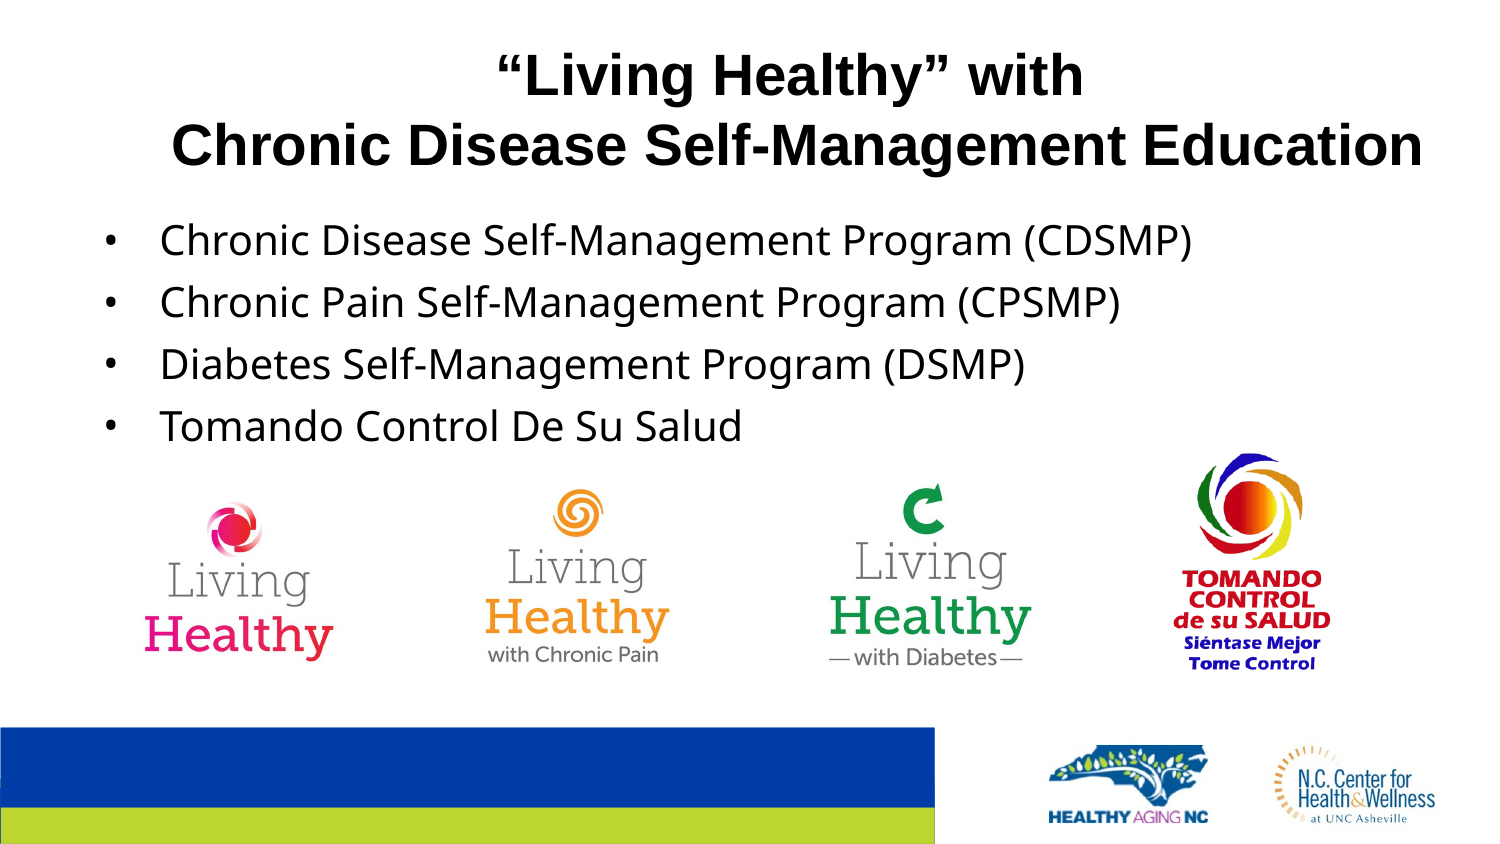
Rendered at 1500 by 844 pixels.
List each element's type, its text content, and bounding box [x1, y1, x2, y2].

picture [1267, 736, 1449, 843]
list Chronic Disease Self-Management Program (CDSMP) Chronic Pain Self-Management Program (CPSMP) Diabetes Self-Management Program (DSMP) Tomando Control De Su Salud [56, 206, 1425, 468]
picture [99, 498, 379, 722]
title “Living Healthy” with Chronic Disease Self-Management Education [114, 26, 1483, 185]
picture [777, 465, 1083, 727]
text_box [0, 807, 935, 844]
picture [1145, 433, 1347, 695]
text_box [0, 727, 935, 807]
picture [1017, 738, 1217, 829]
text_box [9, 37, 1407, 260]
picture [432, 477, 723, 722]
